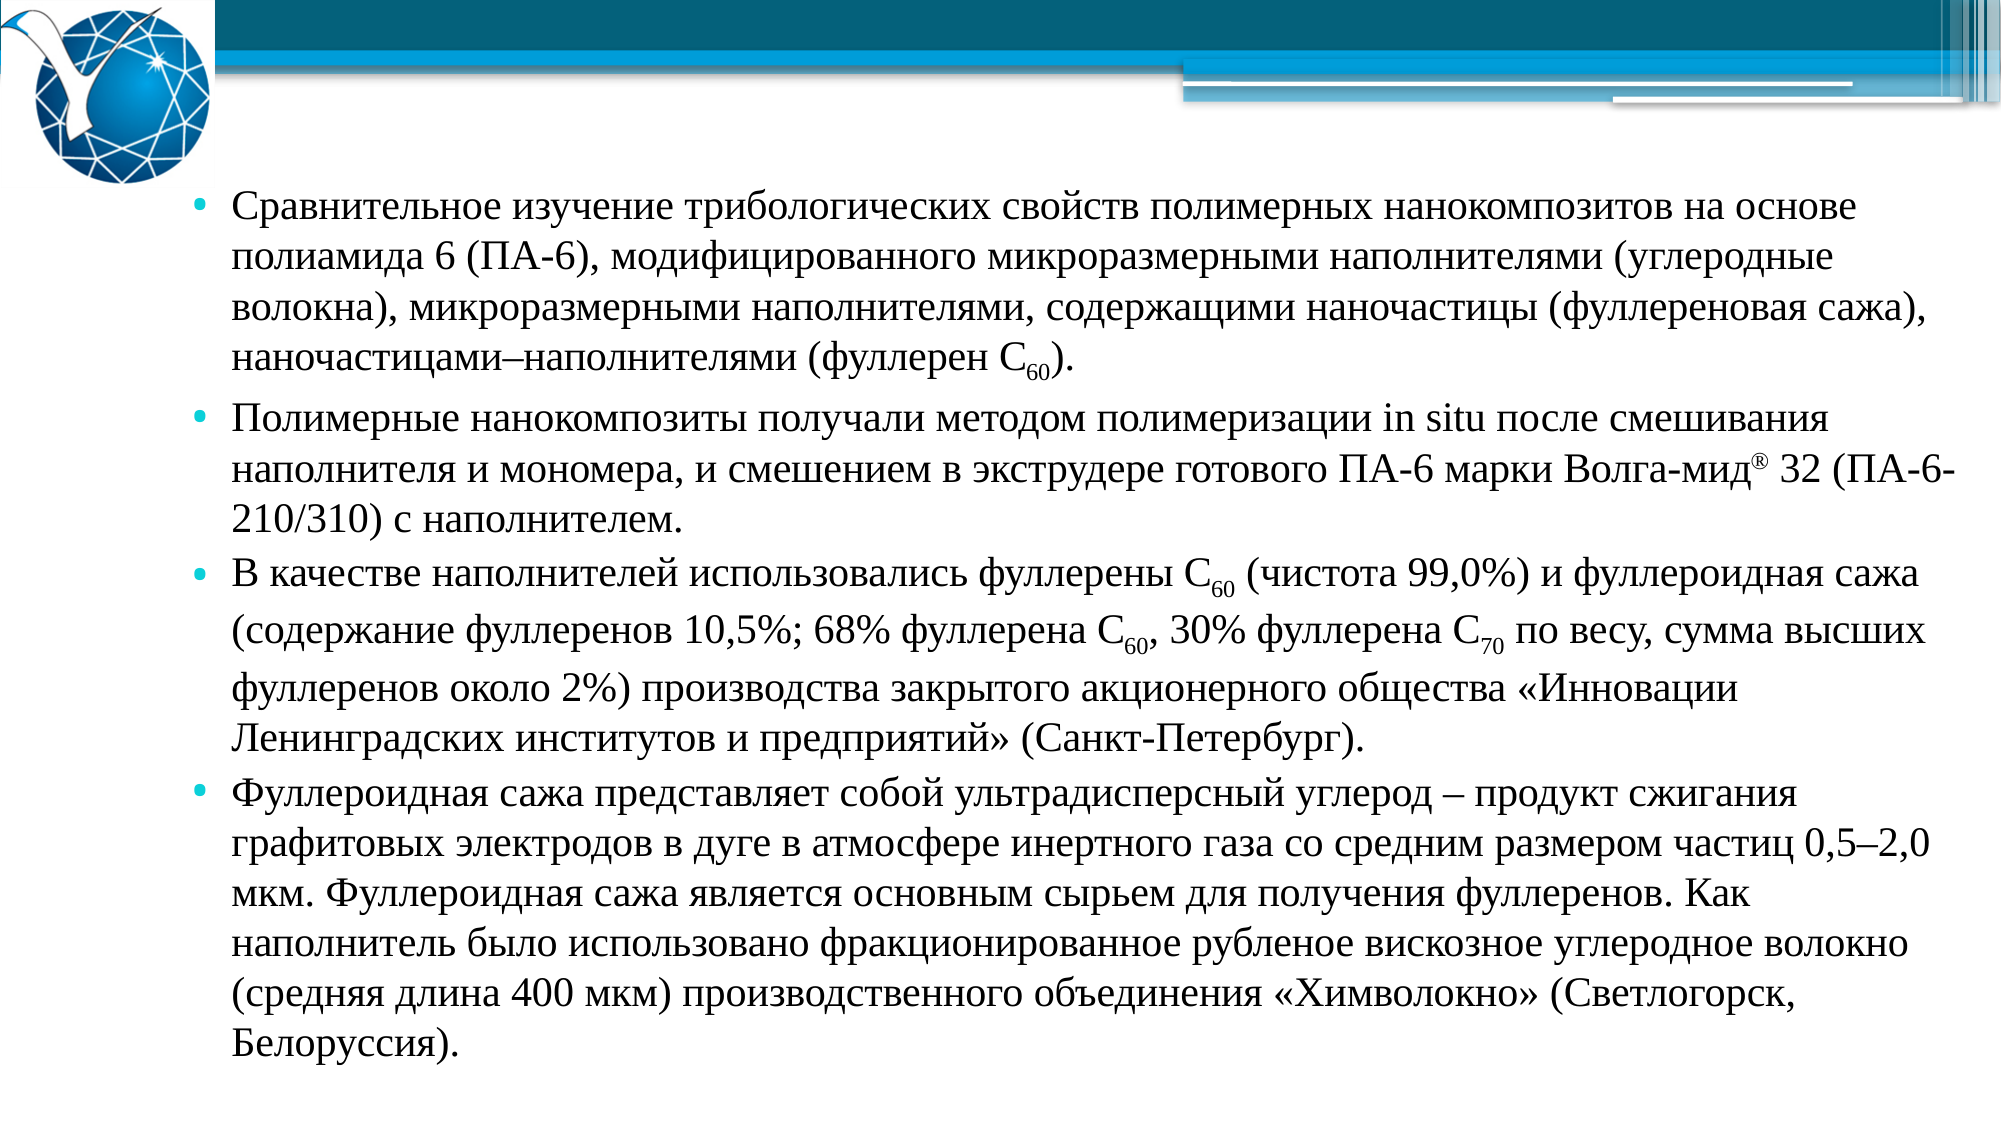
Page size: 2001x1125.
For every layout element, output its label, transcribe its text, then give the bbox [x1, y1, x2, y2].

picture [0, 0, 216, 190]
list Сравнительное изучение трибологических свойств полимерных нанокомпозитов на основе полиамида 6 (ПА-6), модифицированного микроразмерными наполнителями (углеродные волокна), микроразмерными наполнителями, содержащими наночастицы (фуллереновая сажа), наночастицами–наполнителями (фуллерен С60). Полимерные нанокомпозиты получали методом полимеризации in situ после смешивания наполнителя и мономера, и смешением в экструдере готового ПА-6 марки Волга-мид® 32 (ПА-6-210/310) с наполнителем. В качестве наполнителей использовались фуллерены С60 (чистота 99,0%) и фуллероидная сажа (содержание фуллеренов 10,5%; 68% фуллерена С60, 30% фуллерена С70 по весу, сумма высших фуллеренов около 2%) производства закрытого акционерного общества «Инновации Ленинградских институтов и предприятий» (Санкт-Петербург). Фуллероидная сажа представляет собой ультрадисперсный углерод – продукт сжигания графитовых электродов в дуге в атмосфере инертного газа со средним размером частиц 0,5–2,0 мкм. Фуллероидная сажа является основным сырьем для получения фуллеренов. Как наполнитель было использовано фракционированное рубленое вискозное углеродное волокно (средняя длина 400 мкм) производственного объединения «Химволокно» (Светлогорск, Белоруссия). [160, 170, 1977, 1089]
